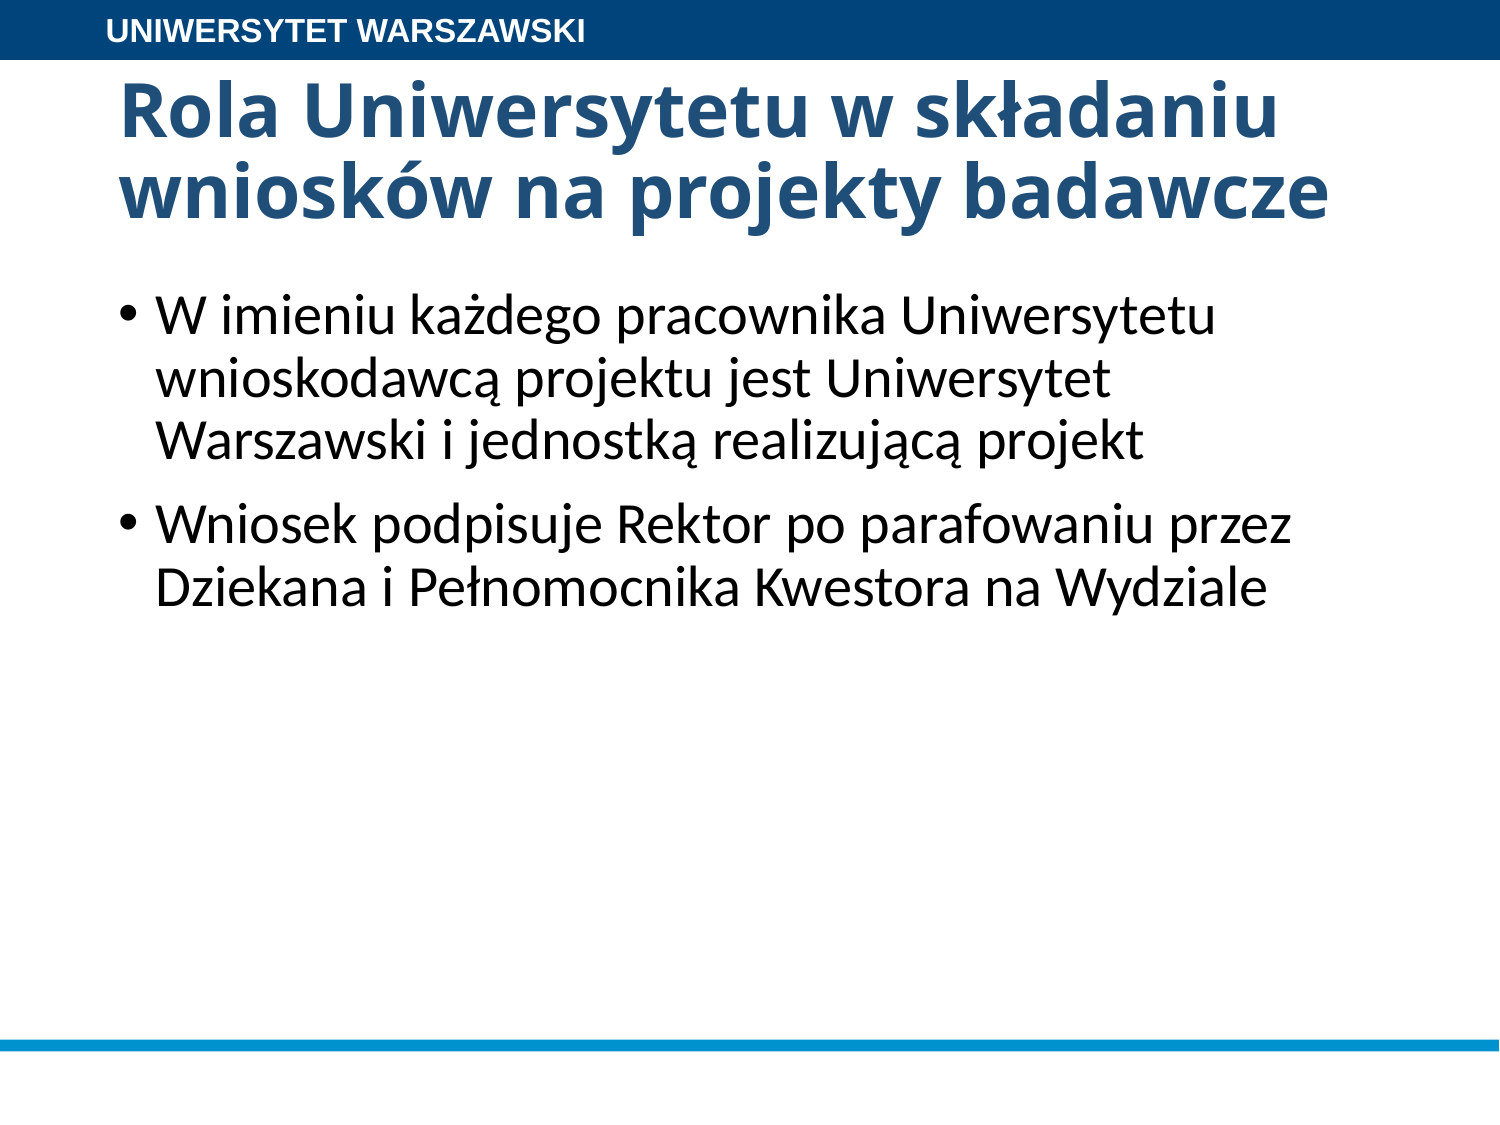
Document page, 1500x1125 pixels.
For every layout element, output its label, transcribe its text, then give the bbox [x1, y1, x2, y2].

list W imieniu każdego pracownika Uniwersytetu wnioskodawcą projektu jest Uniwersytet Warszawski i jednostką realizującą projekt Wniosek podpisuje Rektor po parafowaniu przez Dziekana i Pełnomocnika Kwestora na Wydziale [103, 276, 1397, 1014]
title Rola Uniwersytetu w składaniu wniosków na projekty badawcze [103, 59, 1397, 249]
